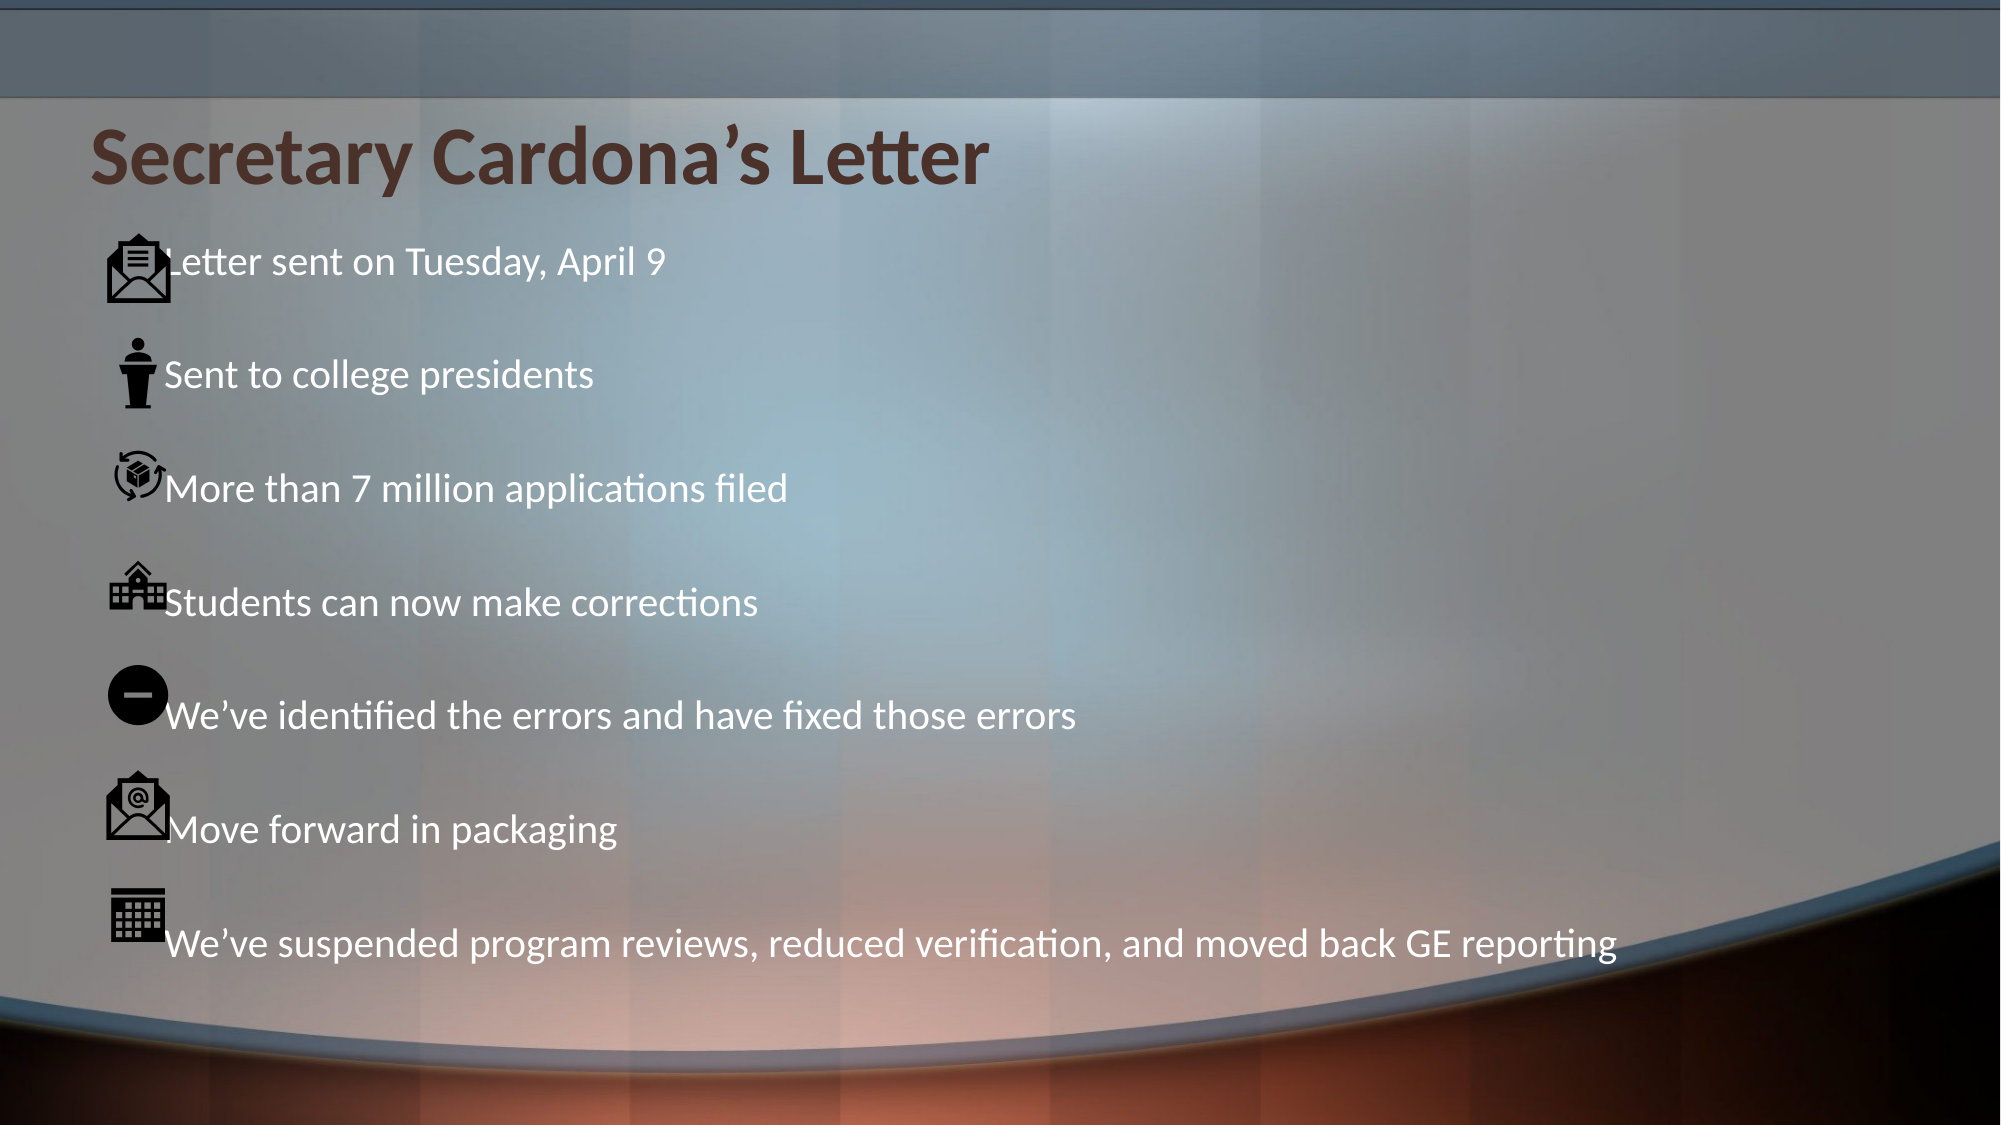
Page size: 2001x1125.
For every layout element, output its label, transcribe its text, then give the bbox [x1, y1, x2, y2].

list Letter sent on Tuesday, April 9 Sent to college presidents More than 7 million applications filed Students can now make corrections We’ve identified the errors and have fixed those errors Move forward in packaging We’ve suspended program reviews, reduced verification, and moved back GE reporting [75, 231, 1732, 990]
title Secretary Cardona’s Letter [75, 104, 1732, 214]
picture [0, 0, 2001, 1125]
